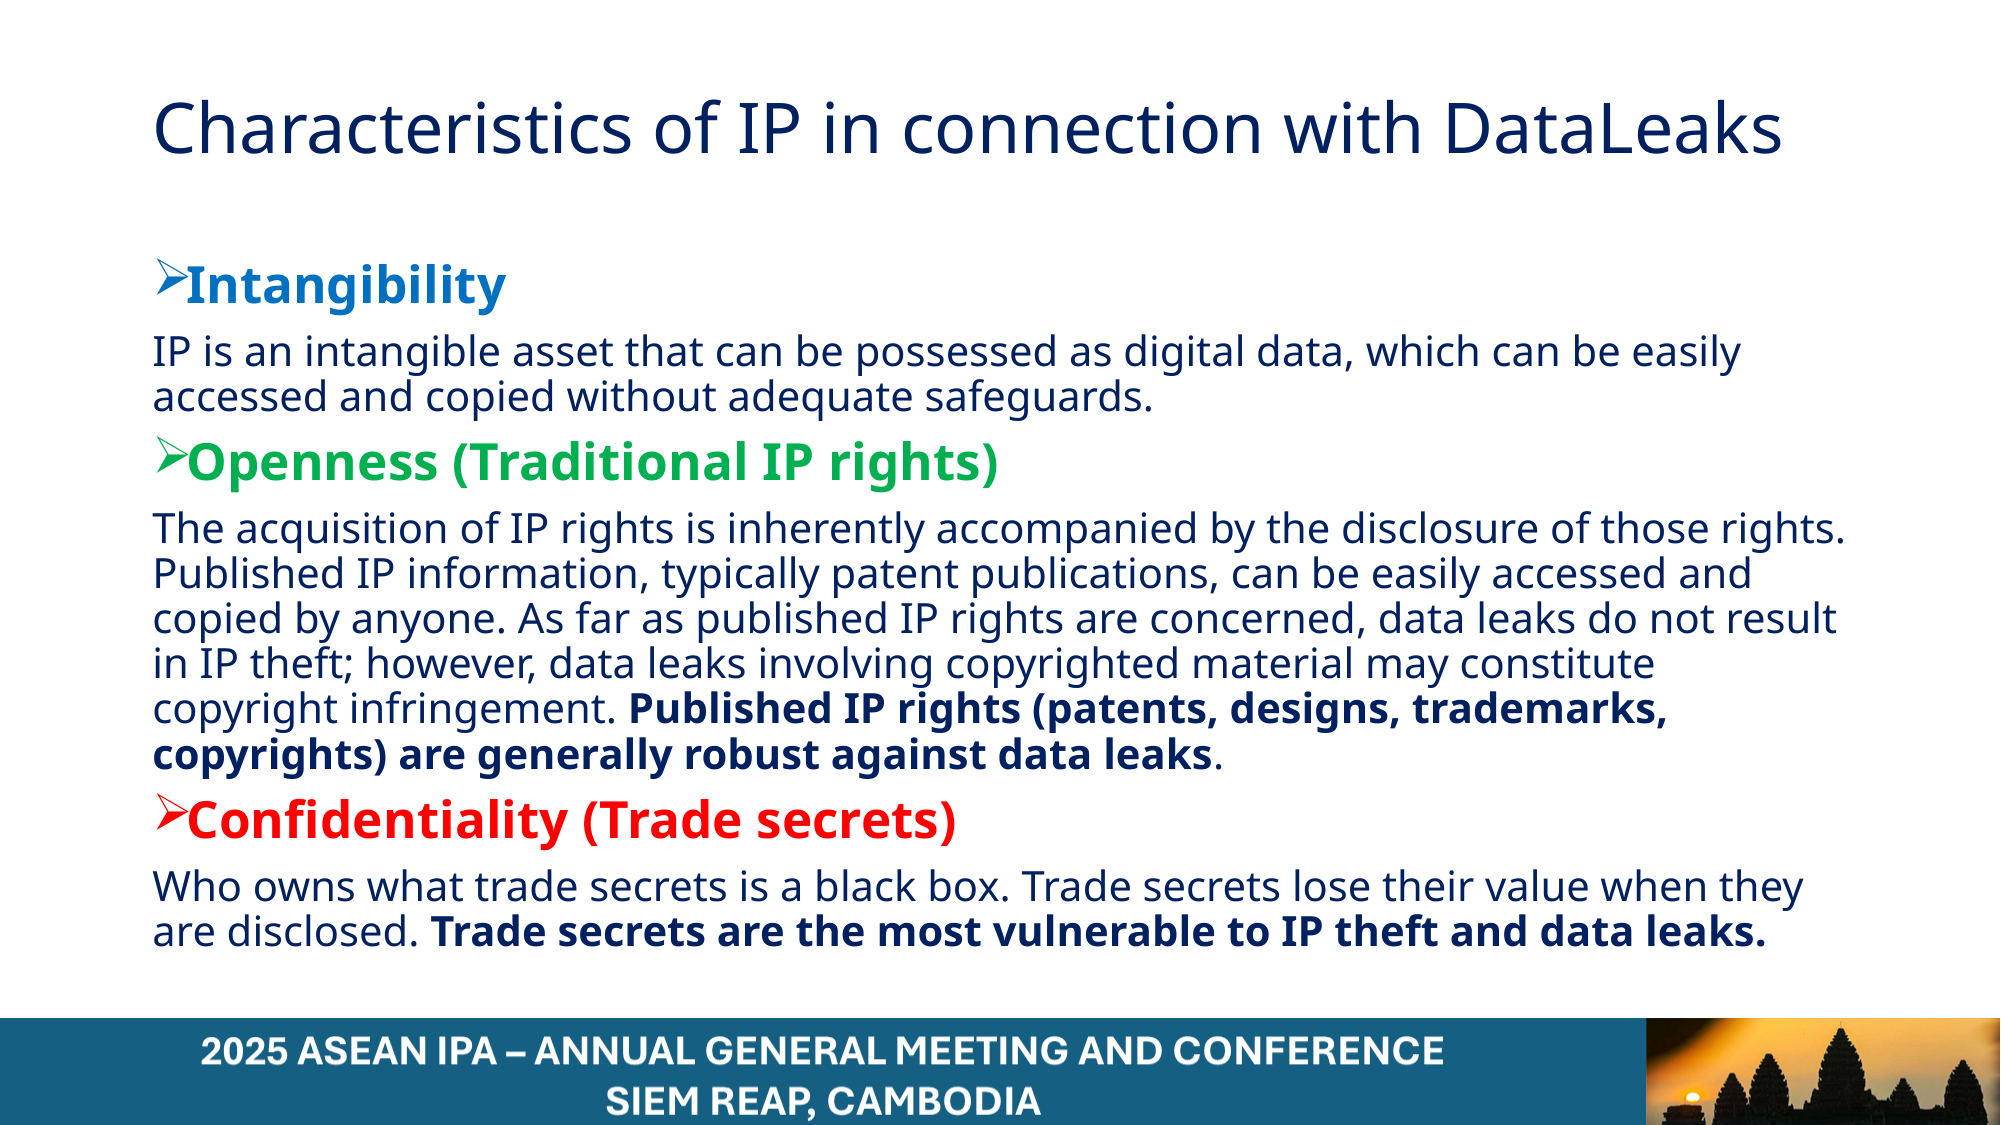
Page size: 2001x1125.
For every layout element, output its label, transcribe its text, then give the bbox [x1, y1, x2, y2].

title Characteristics of IP in connection with DataLeaks [137, 59, 1863, 203]
picture [0, 1013, 2000, 1125]
list Intangibility IP is an intangible asset that can be possessed as digital data, which can be easily accessed and copied without adequate safeguards. Openness (Traditional IP rights) The acquisition of IP rights is inherently accompanied by the disclosure of those rights. Published IP information, typically patent publications, can be easily accessed and copied by anyone. As far as published IP rights are concerned, data leaks do not result in IP theft; however, data leaks involving copyrighted material may constitute copyright infringement. Published IP rights (patents, designs, trademarks, copyrights) are generally robust against data leaks. Confidentiality (Trade secrets) Who owns what trade secrets is a black box. Trade secrets lose their value when they are disclosed. Trade secrets are the most vulnerable to IP theft and data leaks. [137, 251, 1863, 965]
